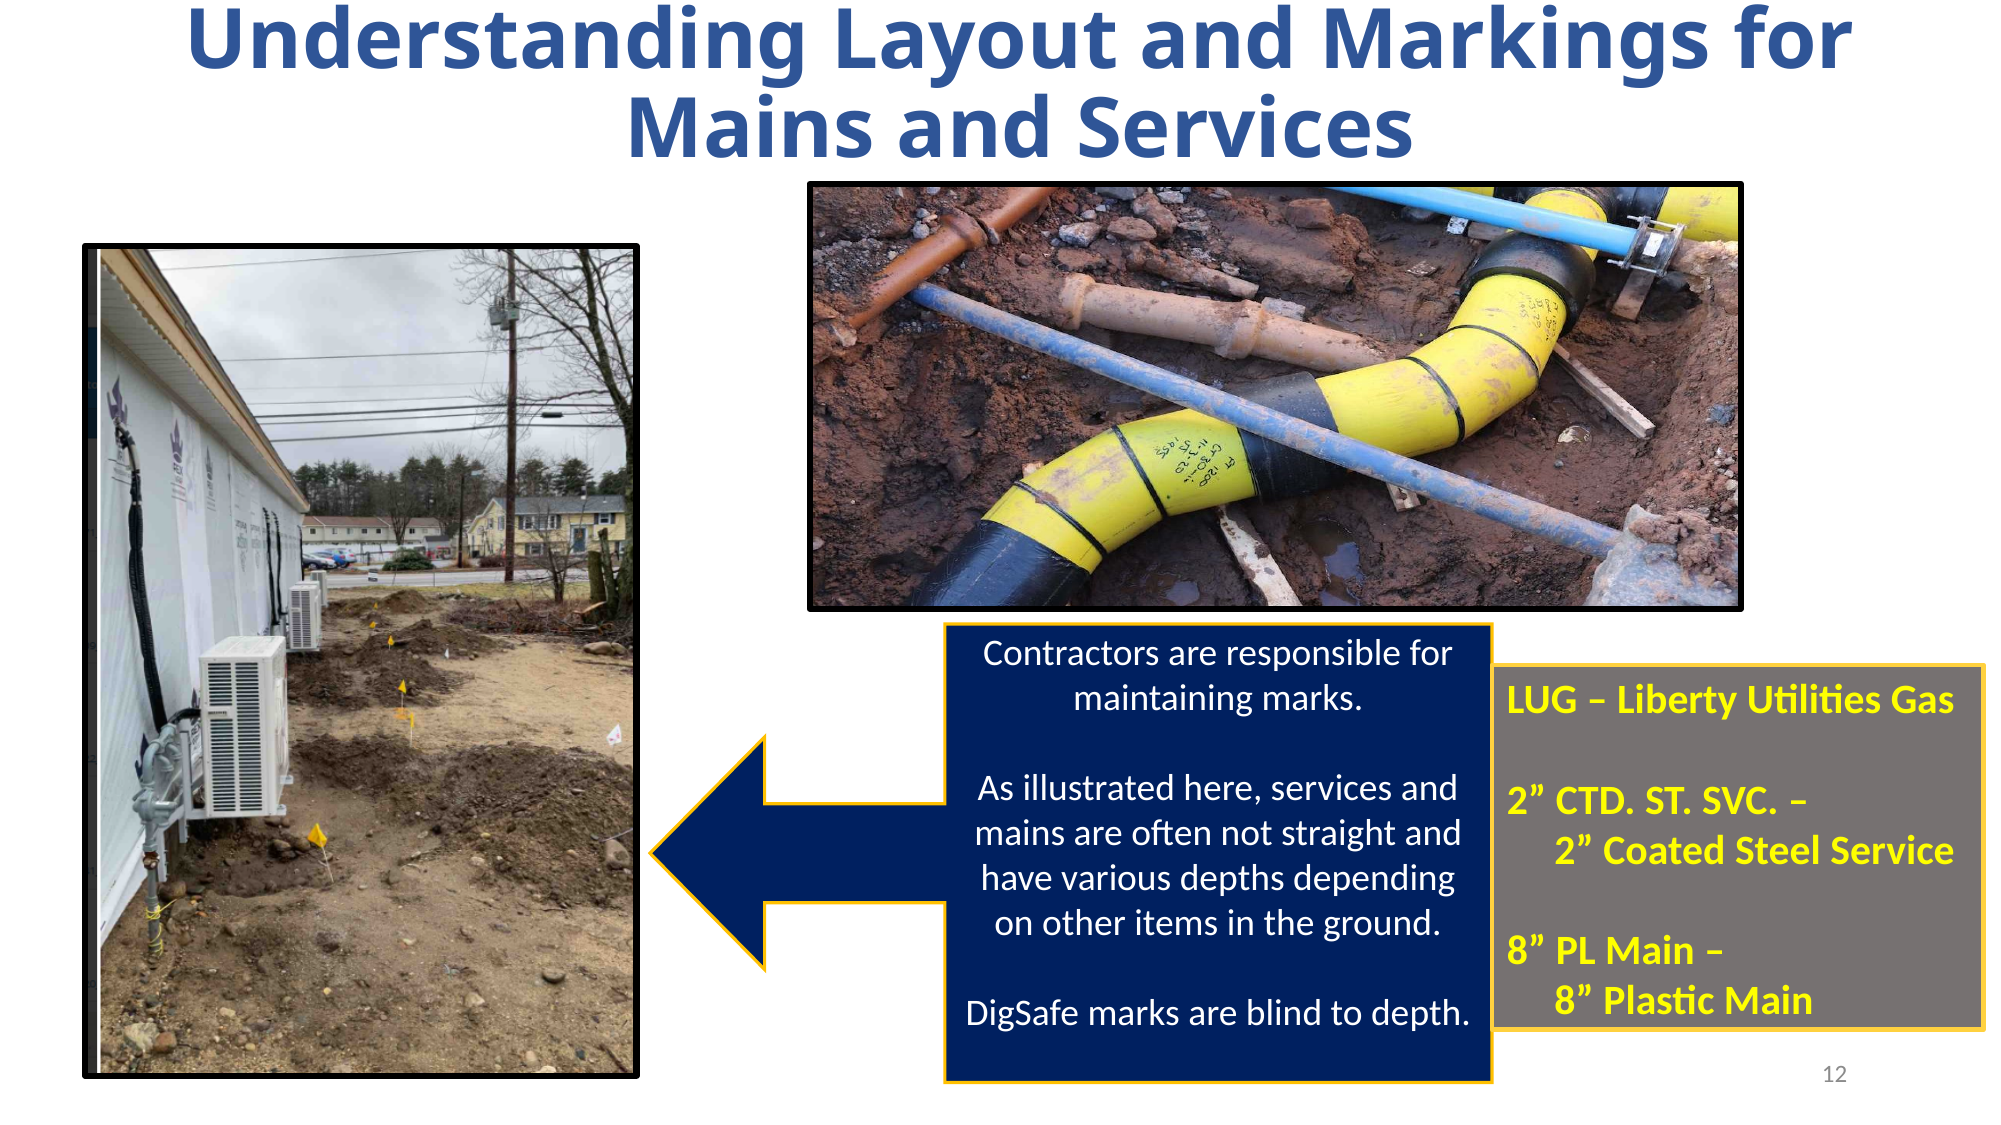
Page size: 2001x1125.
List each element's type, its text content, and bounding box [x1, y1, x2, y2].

text_box LUG – Liberty Utilities Gas 2” CTD. ST. SVC. – 2” Coated Steel Service 8” PL Main – 8” Plastic Main [1492, 664, 1984, 1030]
slide_number 12 [1412, 1042, 1863, 1103]
title Understanding Layout and Markings for Mains and Services [60, 3, 1981, 169]
picture [812, 186, 1738, 606]
picture [88, 249, 634, 1073]
text_box Contractors are responsible for maintaining marks. As illustrated here, services and mains are often not straight and have various depths depending on other items in the ground. DigSafe marks are blind to depth. [648, 622, 1494, 1084]
